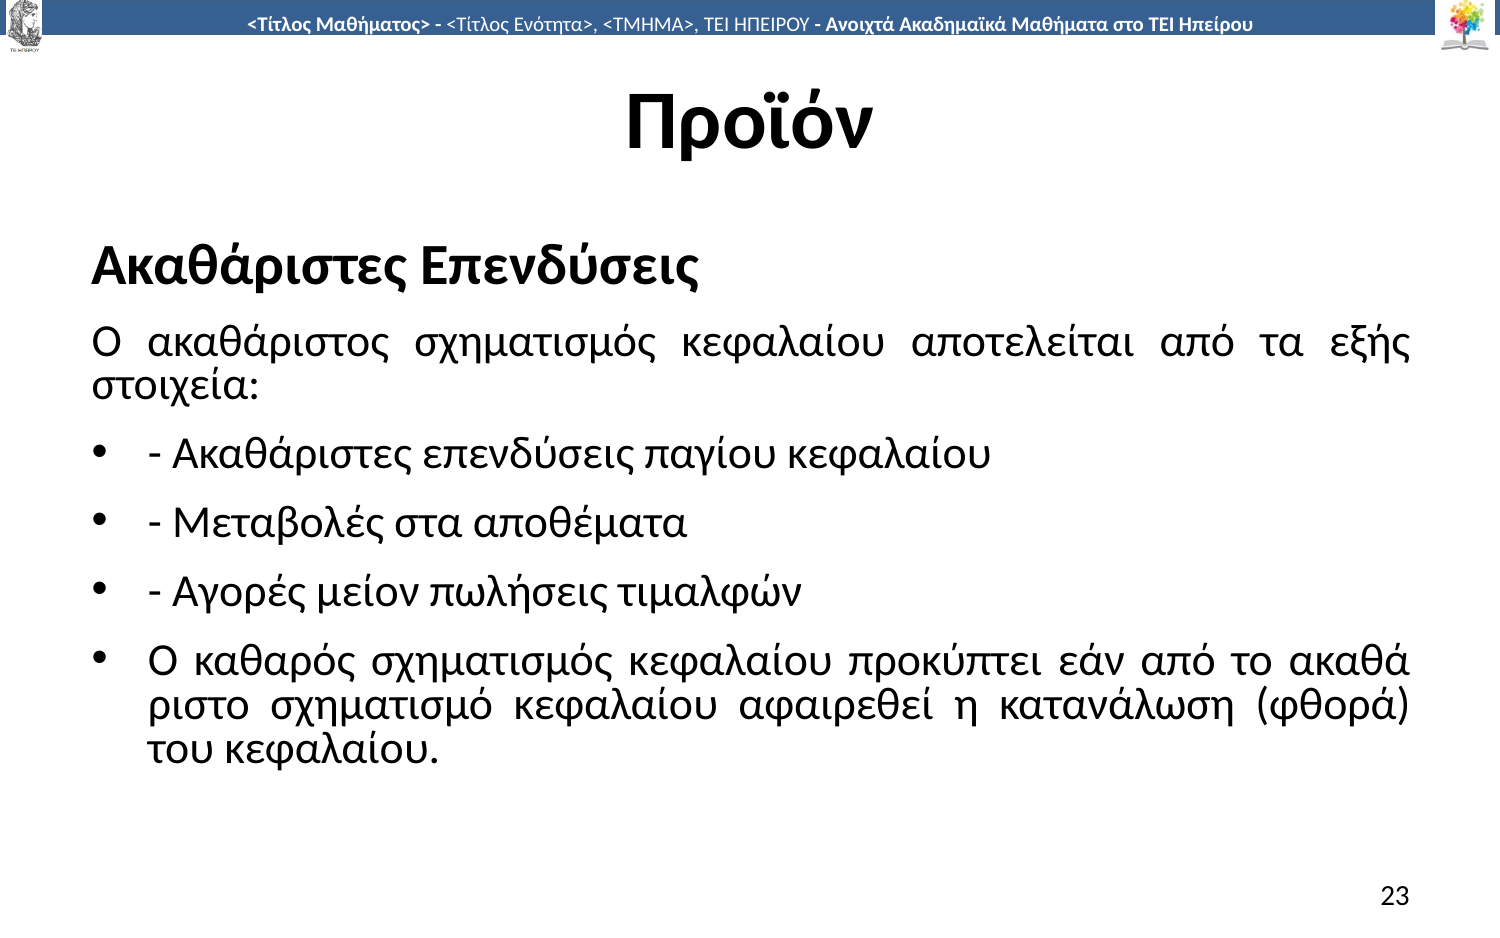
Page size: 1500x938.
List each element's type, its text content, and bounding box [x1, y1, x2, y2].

slide_number 23 [1074, 868, 1425, 919]
list Ακαθάριστες Επενδύσεις Ο ακαθάριστος σχηματισμός κεφαλαίου αποτελείται από τα εξής στοιχεία: - Ακαθάριστες επενδύσεις παγίου κεφαλαίου - Μεταβολές στα αποθέματα - Αγορές μείον πωλήσεις τιμαλφών Ο καθαρός σχηματισμός κεφαλαίου προκύπτει εάν από το ακαθά­ριστο σχηματισμό κεφαλαίου αφαιρεθεί η κατανάλωση (φθορά) του κεφαλαίου. [76, 232, 1427, 938]
title Προϊόν [75, 37, 1425, 194]
picture [1435, 0, 1495, 52]
picture [6, 0, 42, 54]
